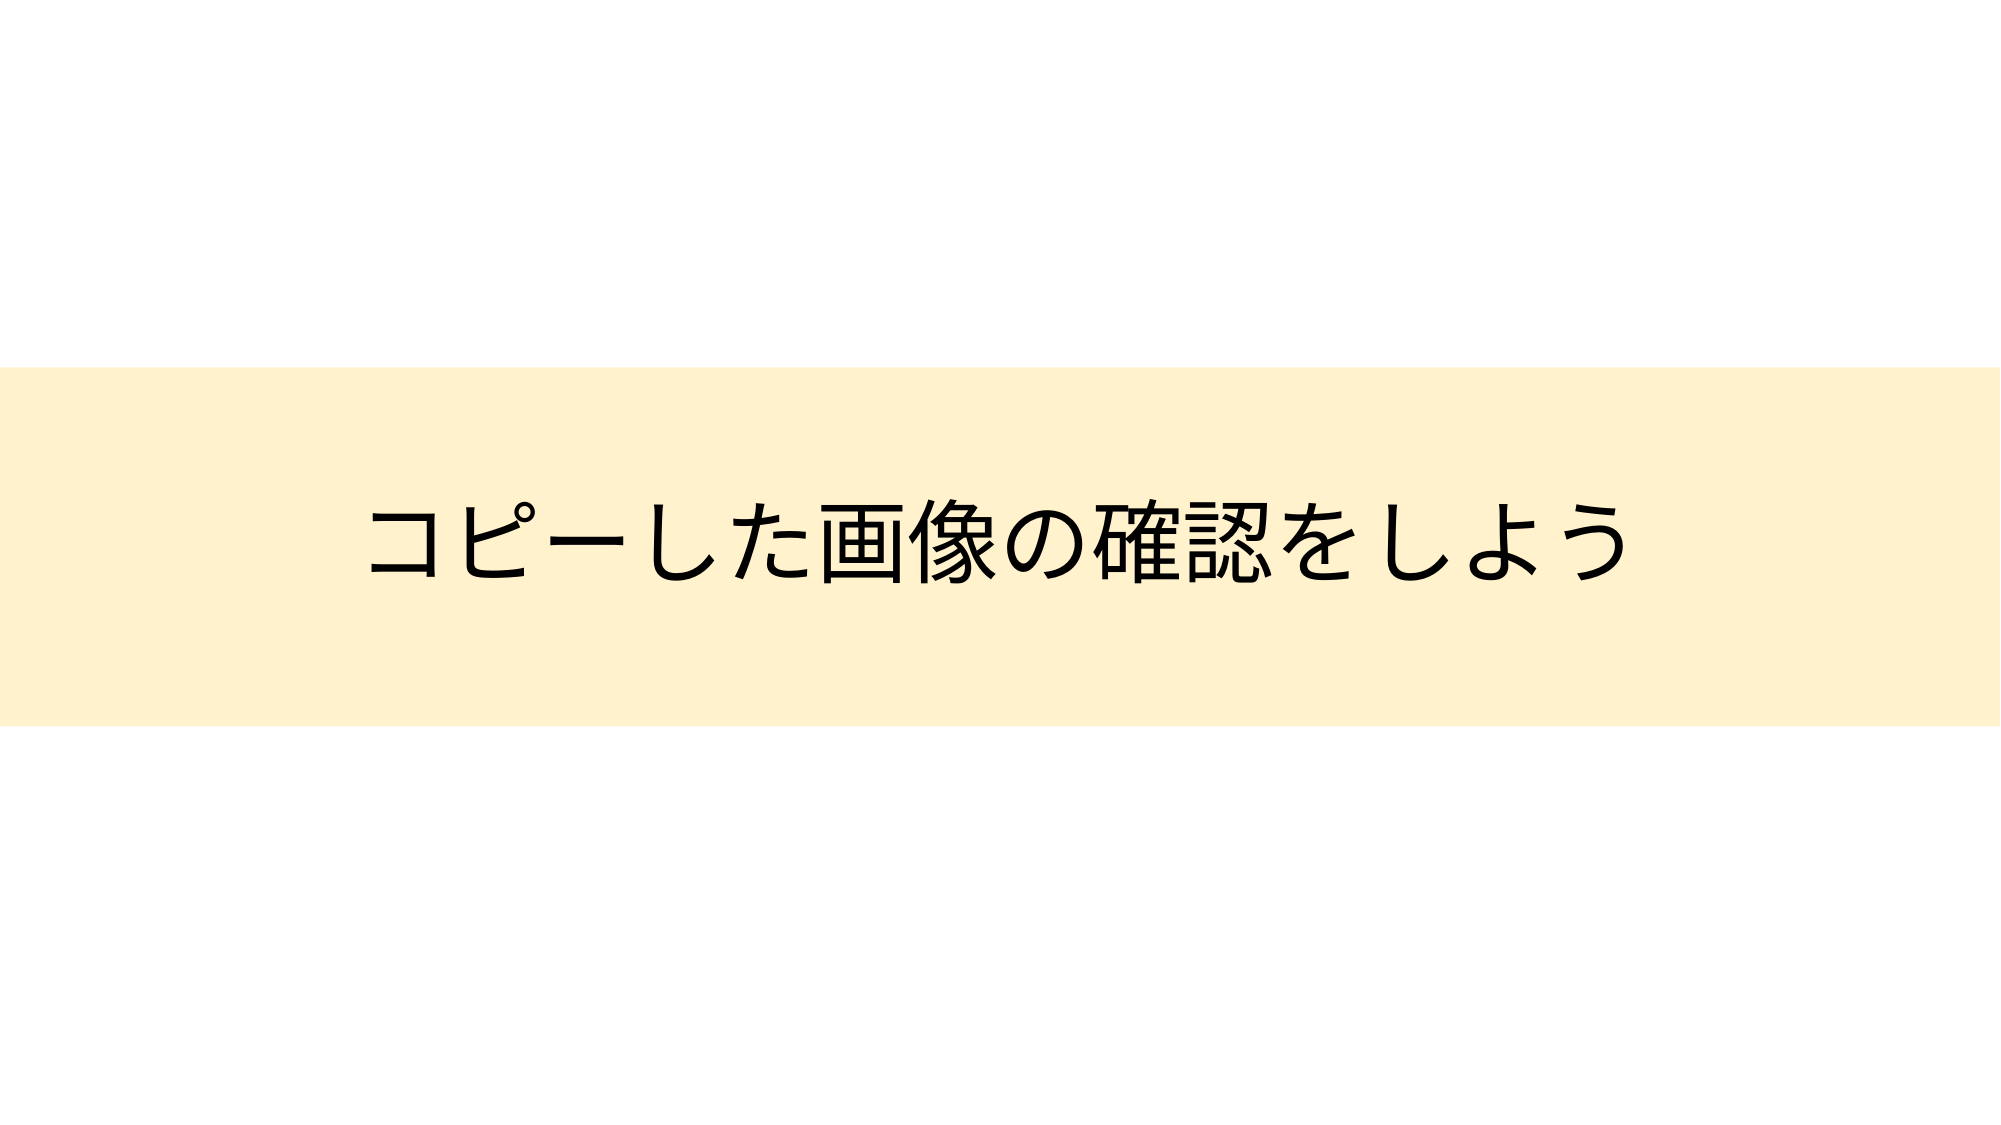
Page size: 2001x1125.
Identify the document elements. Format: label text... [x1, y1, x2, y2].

text_box コピーした画像の確認をしよう [0, 367, 2000, 727]
